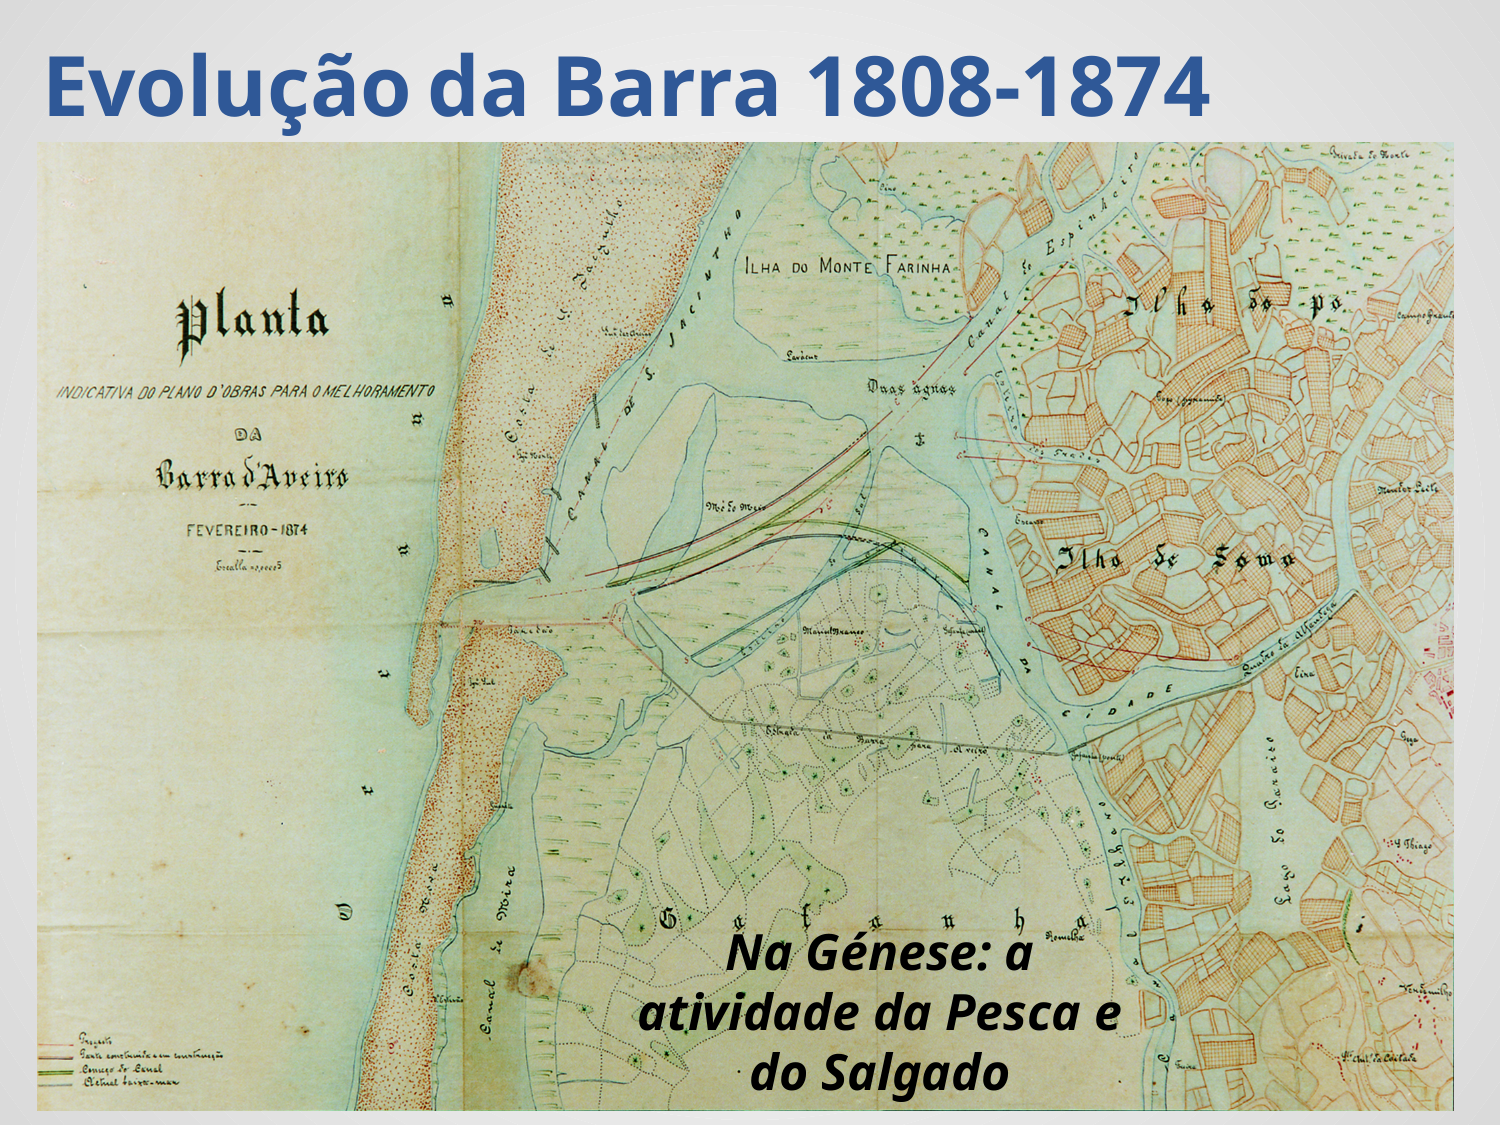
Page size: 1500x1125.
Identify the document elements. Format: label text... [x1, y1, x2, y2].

text_box Evolução da Barra 1808-1874 [27, 26, 1457, 141]
picture [36, 141, 1454, 1111]
